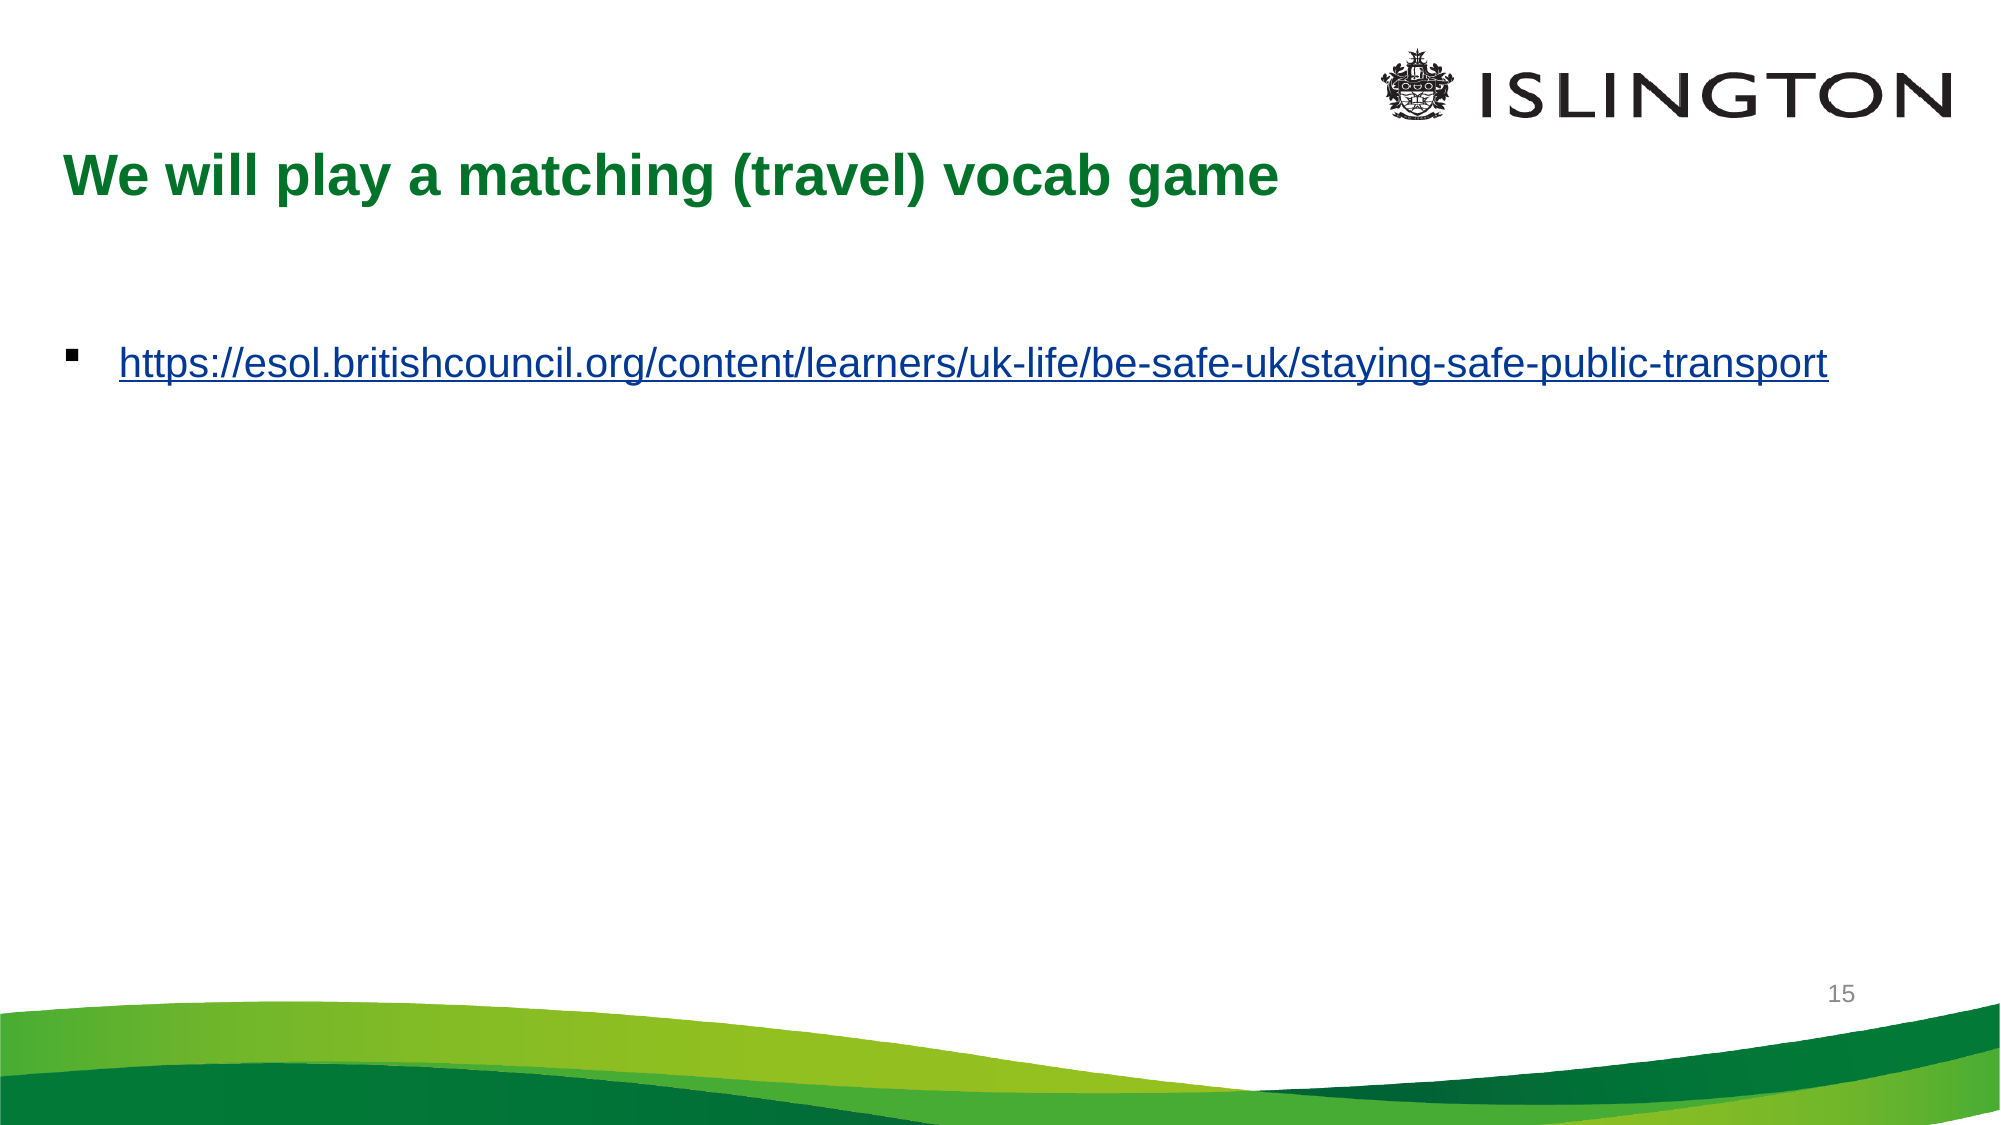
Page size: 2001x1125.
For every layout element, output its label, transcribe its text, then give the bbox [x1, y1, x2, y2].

slide_number 15 [1796, 962, 1887, 1023]
picture [0, 1001, 2000, 1125]
title We will play a matching (travel) vocab game [47, 136, 1952, 208]
picture [1381, 48, 1951, 120]
list https://esol.britishcouncil.org/content/learners/uk-life/be-safe-uk/staying-safe-public-transport [47, 224, 1953, 965]
